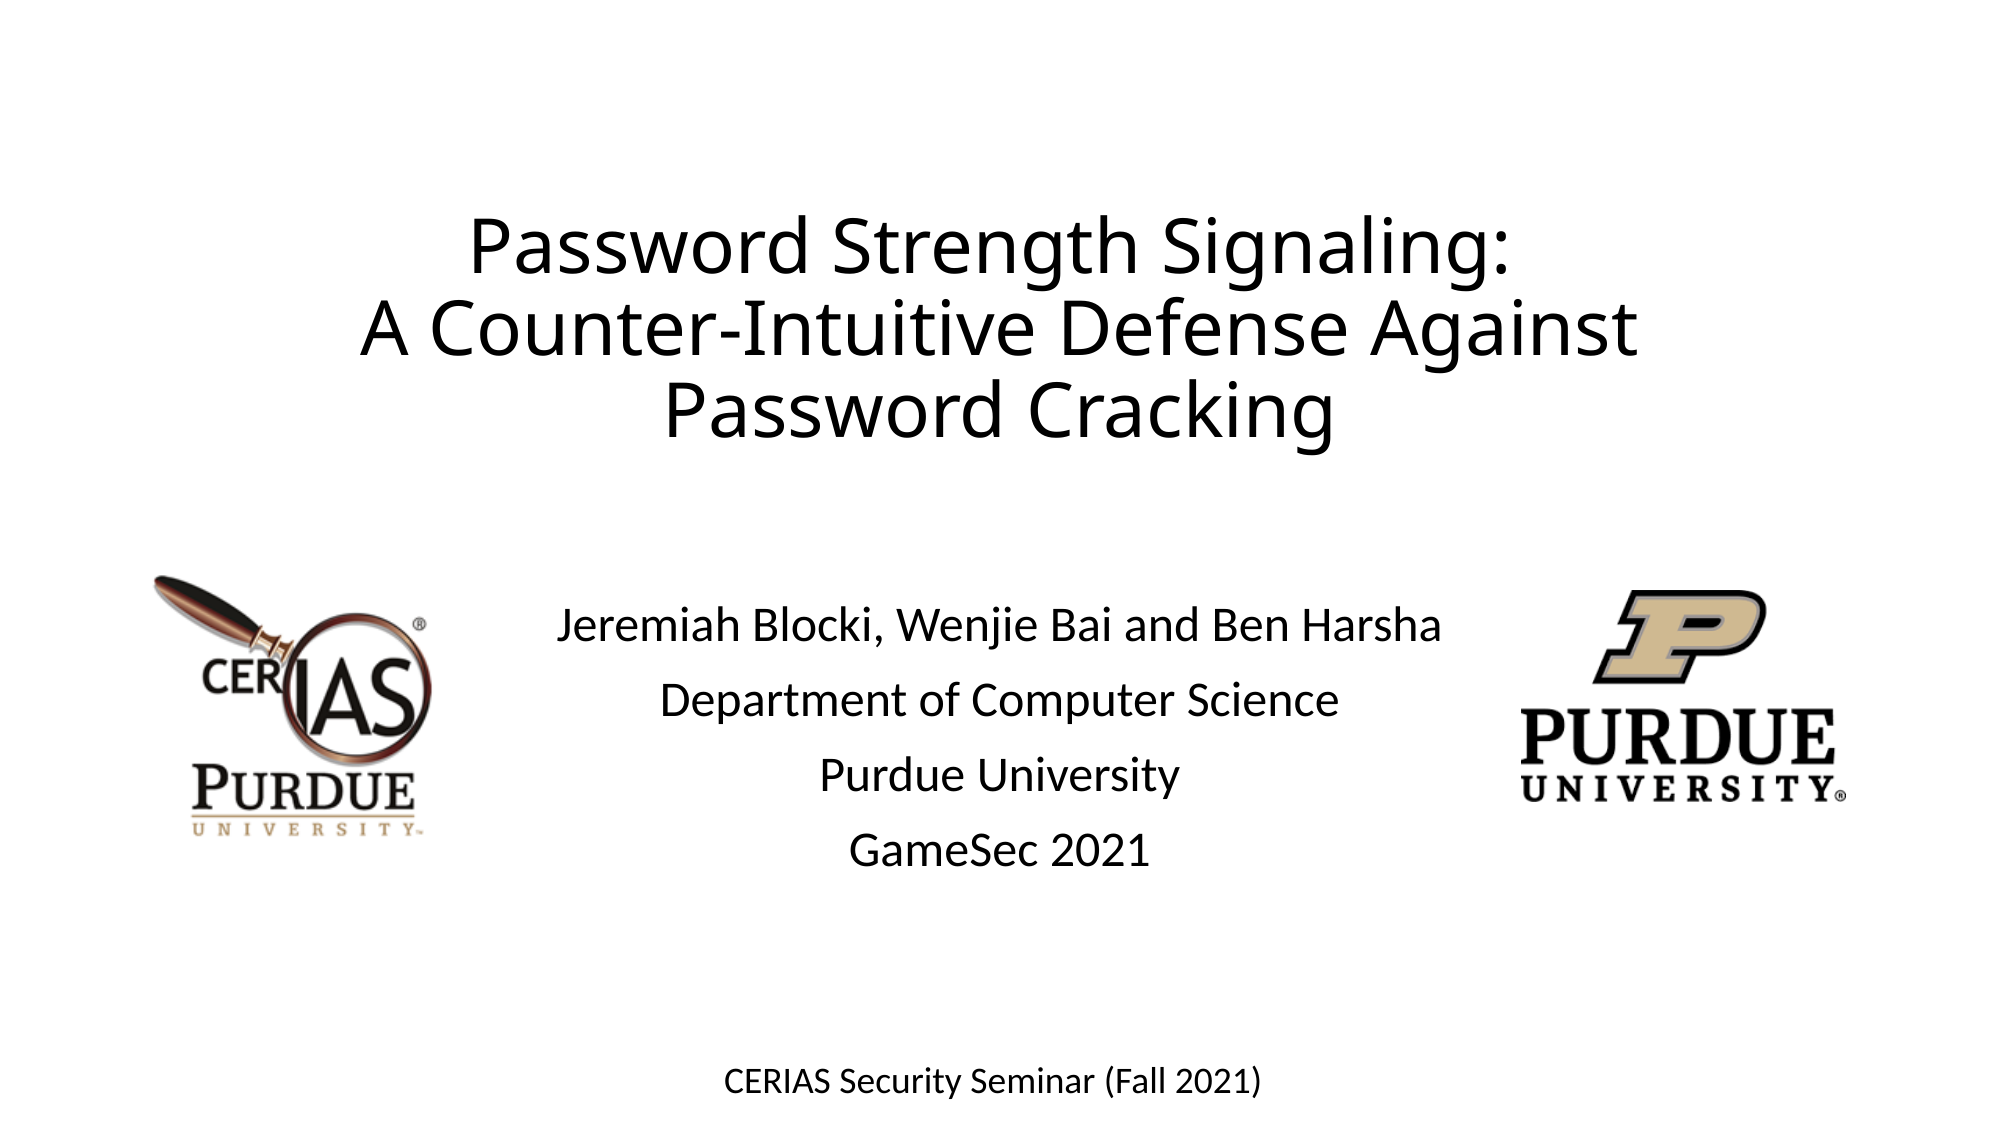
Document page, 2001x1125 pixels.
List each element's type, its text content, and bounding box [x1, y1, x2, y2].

text_box CERIAS Security Seminar (Fall 2021) [709, 1048, 1278, 1109]
subtitle Jeremiah Blocki, Wenjie Bai and Ben Harsha Department of Computer Science Purdue University GameSec 2021 [249, 590, 1750, 1008]
picture [1520, 590, 1846, 802]
picture [136, 549, 449, 863]
title Password Strength Signaling: A Counter-Intuitive Defense Against Password Cracking [249, 199, 1750, 462]
